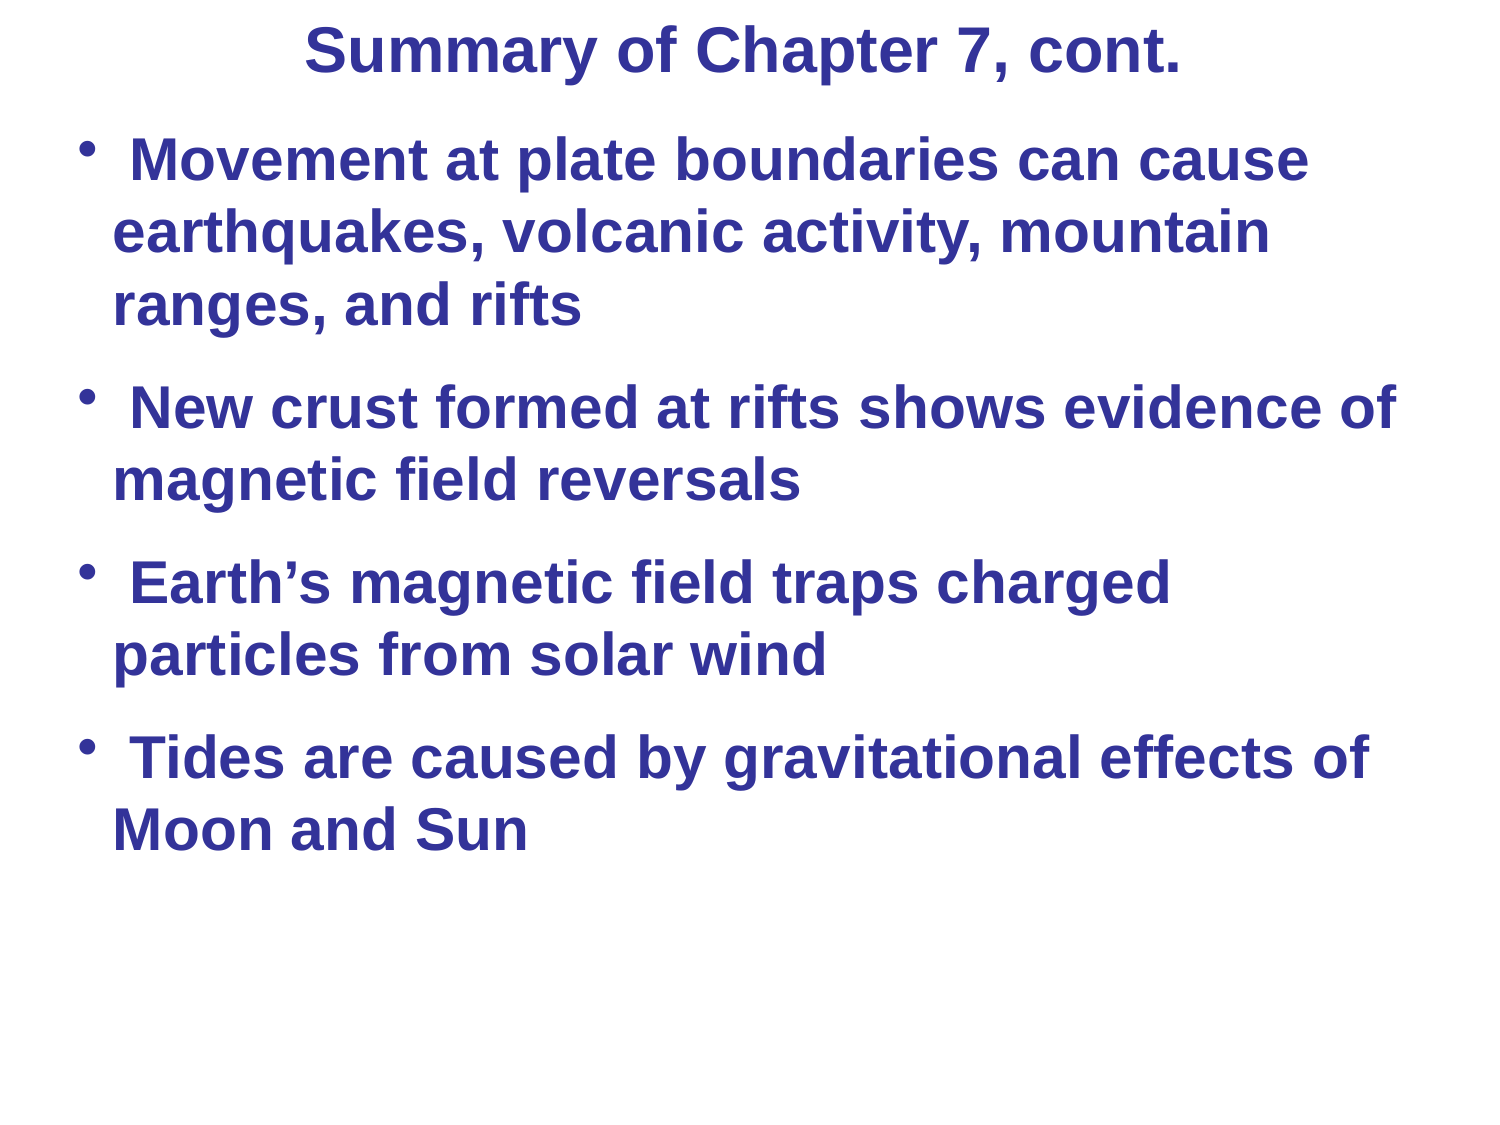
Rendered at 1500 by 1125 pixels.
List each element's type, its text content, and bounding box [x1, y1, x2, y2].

text_box Movement at plate boundaries can cause earthquakes, volcanic activity, mountain ranges, and rifts New crust formed at rifts shows evidence of magnetic field reversals Earth’s magnetic field traps charged particles from solar wind Tides are caused by gravitational effects of Moon and Sun [62, 112, 1450, 871]
text_box Summary of Chapter 7, cont. [62, 0, 1425, 93]
